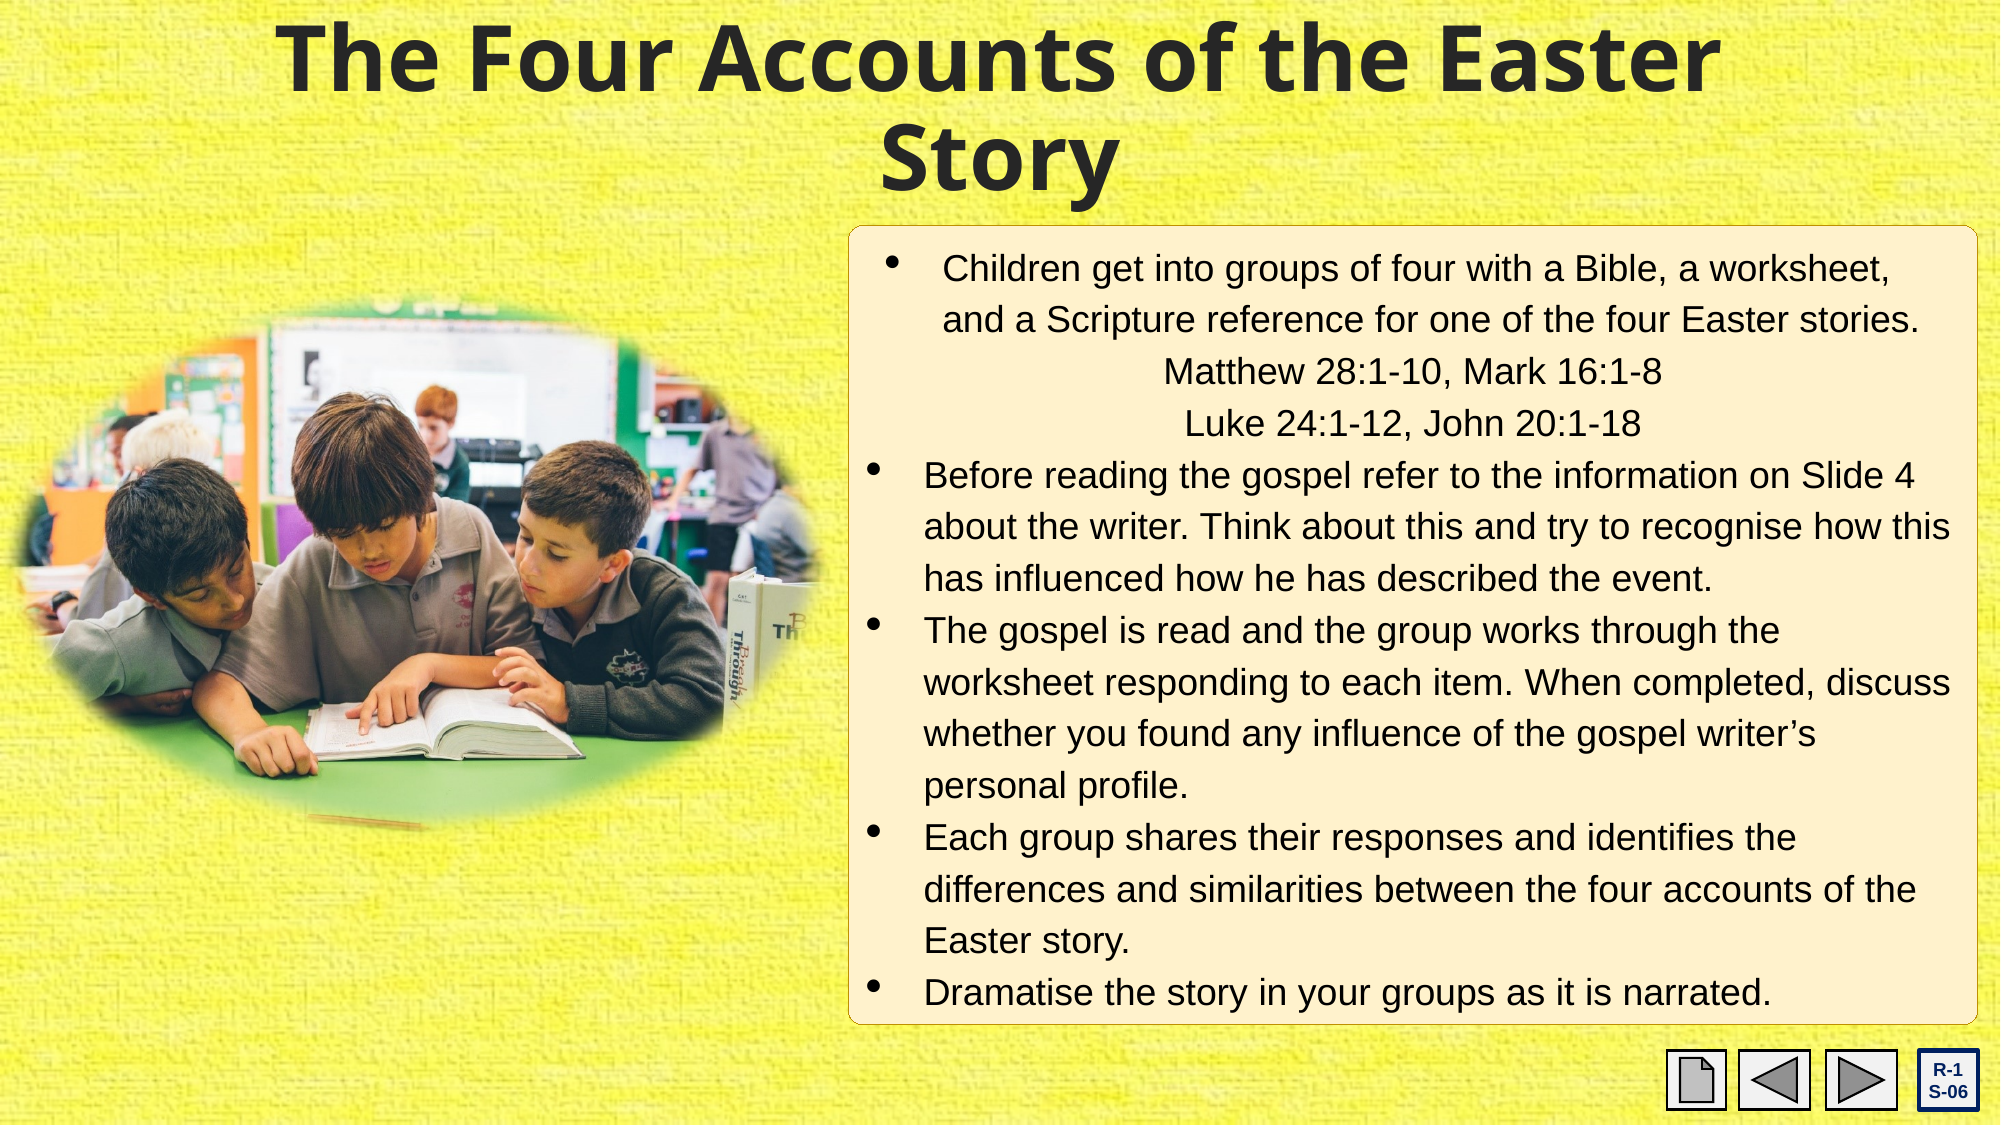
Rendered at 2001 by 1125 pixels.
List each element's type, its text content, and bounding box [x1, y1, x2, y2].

text_box Children get into groups of four with a Bible, a worksheet, and a Scripture reference for one of the four Easter stories. Matthew 28:1-10, Mark 16:1-8 Luke 24:1-12, John 20:1-18 Before reading the gospel refer to the information on Slide 4 about the writer. Think about this and try to recognise how this has influenced how he has described the event. The gospel is read and the group works through the worksheet responding to each item. When completed, discuss whether you found any influence of the gospel writer’s personal profile. Each group shares their responses and identifies the differences and similarities between the four accounts of the Easter story. Dramatise the story in your groups as it is narrated. [848, 225, 1978, 1025]
text_box R-1 S-06 [1918, 1050, 1978, 1110]
picture [0, 0, 2001, 1125]
text_box [1825, 1049, 1898, 1111]
text_box [1738, 1049, 1811, 1111]
text_box [1666, 1049, 1727, 1111]
title The Four Accounts of the Easter Story [137, 23, 1863, 200]
